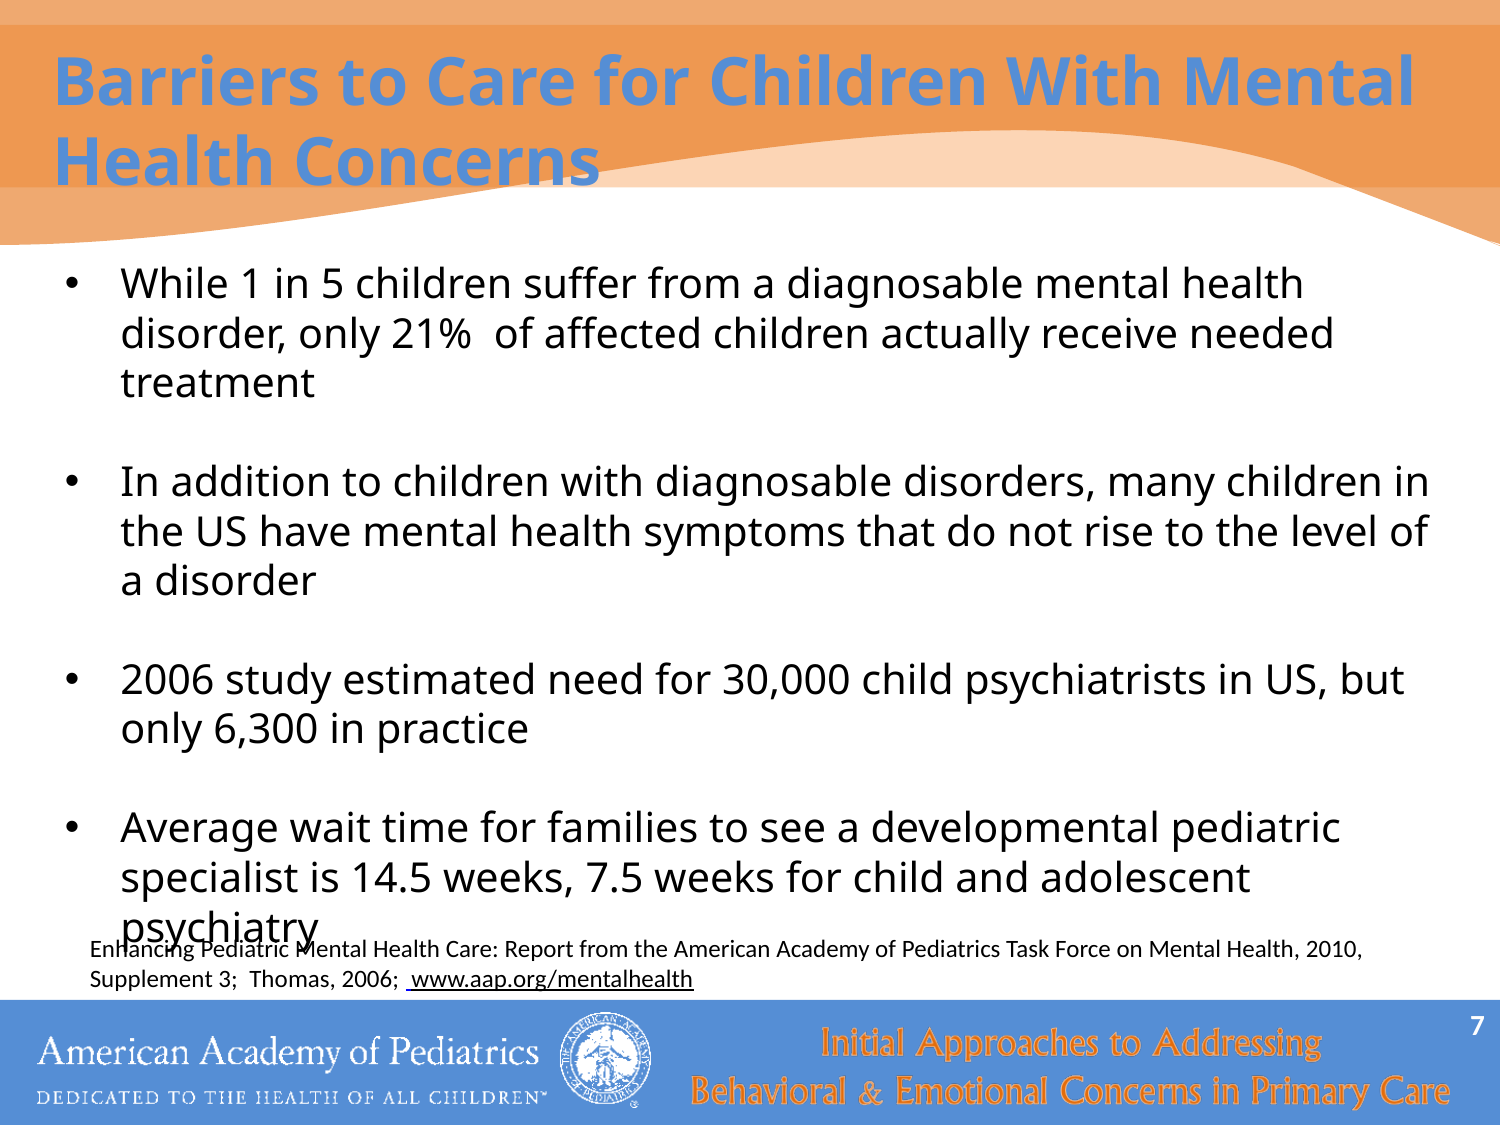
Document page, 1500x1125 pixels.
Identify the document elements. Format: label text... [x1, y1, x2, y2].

title Barriers to Care for Children With Mental Health Concerns [37, 31, 1475, 188]
slide_number 7 [1149, 993, 1500, 1054]
list While 1 in 5 children suffer from a diagnosable mental health disorder, only 21% of affected children actually receive needed treatment In addition to children with diagnosable disorders, many children in the US have mental health symptoms that do not rise to the level of a disorder 2006 study estimated need for 30,000 child psychiatrists in US, but only 6,300 in practice Average wait time for families to see a developmental pediatric specialist is 14.5 weeks, 7.5 weeks for child and adolescent psychiatry [50, 249, 1450, 963]
text_box Enhancing Pediatric Mental Health Care: Report from the American Academy of Pediatrics Task Force on Mental Health, 2010, Supplement 3; Thomas, 2006; www.aap.org/mentalhealth [75, 924, 1475, 1000]
picture [37, 1012, 1490, 1125]
